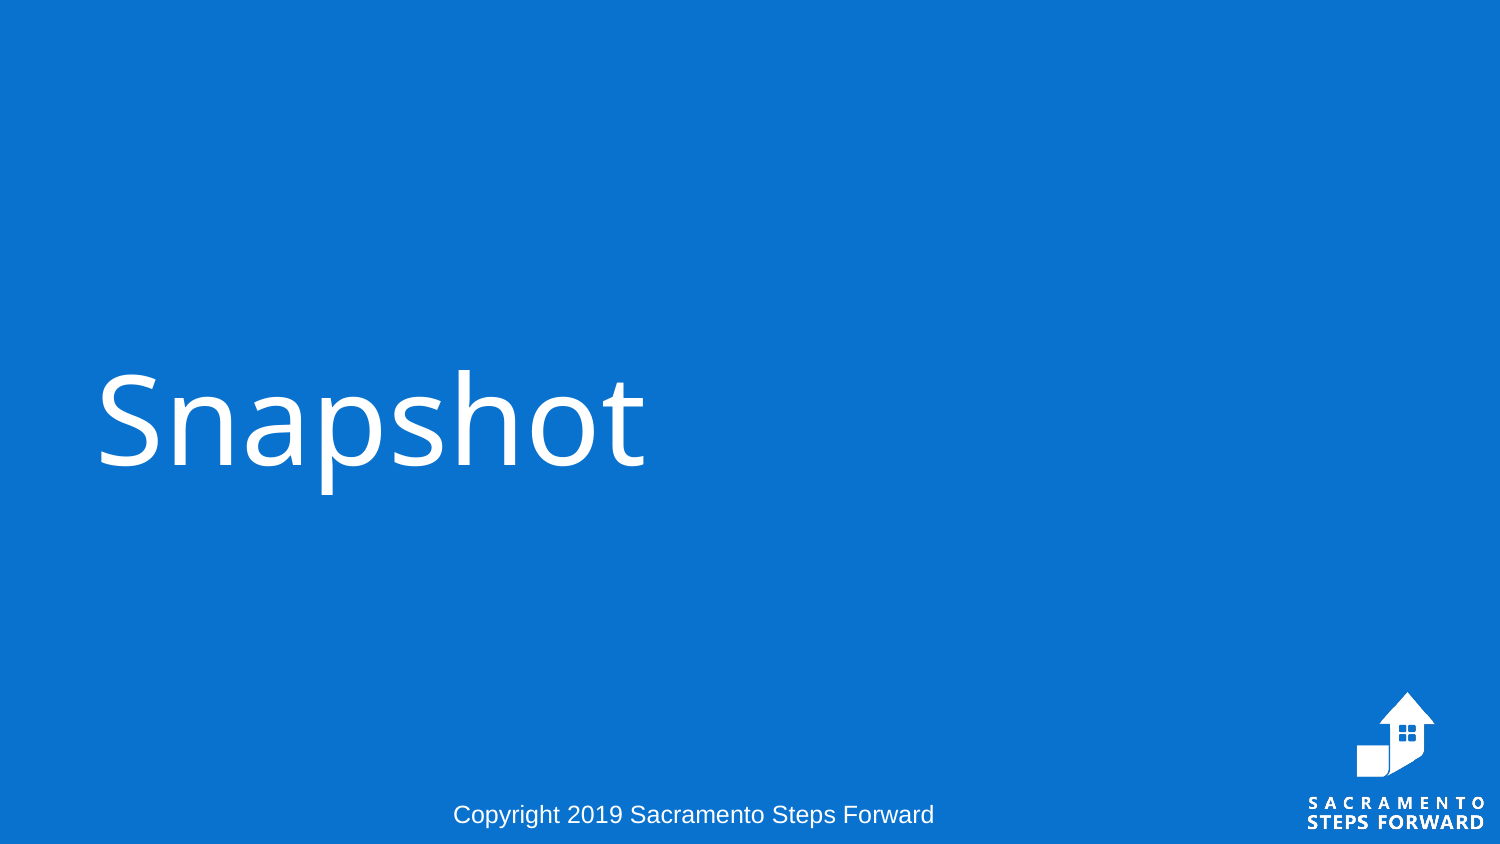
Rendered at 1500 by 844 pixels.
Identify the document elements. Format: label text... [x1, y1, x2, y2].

title Snapshot [80, 80, 1102, 752]
picture [1294, 683, 1493, 837]
